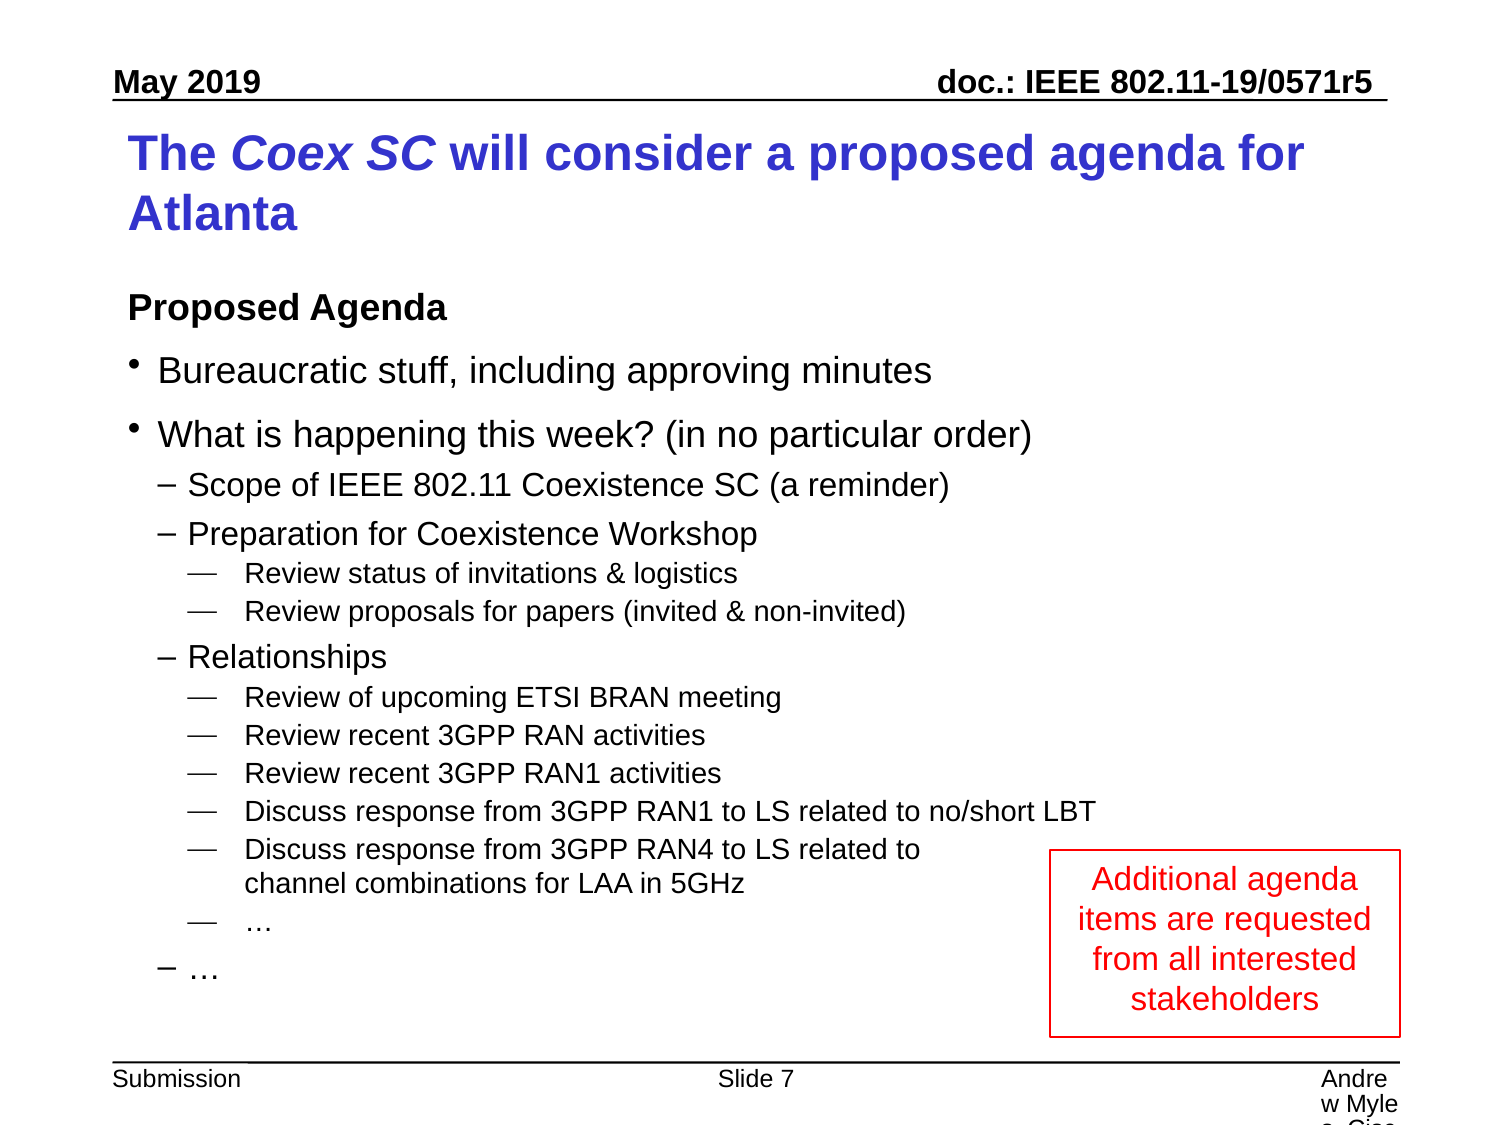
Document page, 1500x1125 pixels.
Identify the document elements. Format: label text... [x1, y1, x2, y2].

footer Andrew Myles, Cisco [1320, 1061, 1402, 1093]
slide_number Slide 7 [709, 1061, 803, 1093]
text_box Additional agenda items are requested from all interested stakeholders [1050, 849, 1400, 1038]
title The Coex SC will consider a proposed agenda for Atlanta [112, 112, 1388, 275]
list Proposed Agenda Bureaucratic stuff, including approving minutes What is happening this week? (in no particular order) Scope of IEEE 802.11 Coexistence SC (a reminder) Preparation for Coexistence Workshop Review status of invitations & logistics Review proposals for papers (invited & non-invited) Relationships Review of upcoming ETSI BRAN meeting Review recent 3GPP RAN activities Review recent 3GPP RAN1 activities Discuss response from 3GPP RAN1 to LS related to no/short LBT Discuss response from 3GPP RAN4 to LS related to channel combinations for LAA in 5GHz … … [112, 275, 1388, 950]
